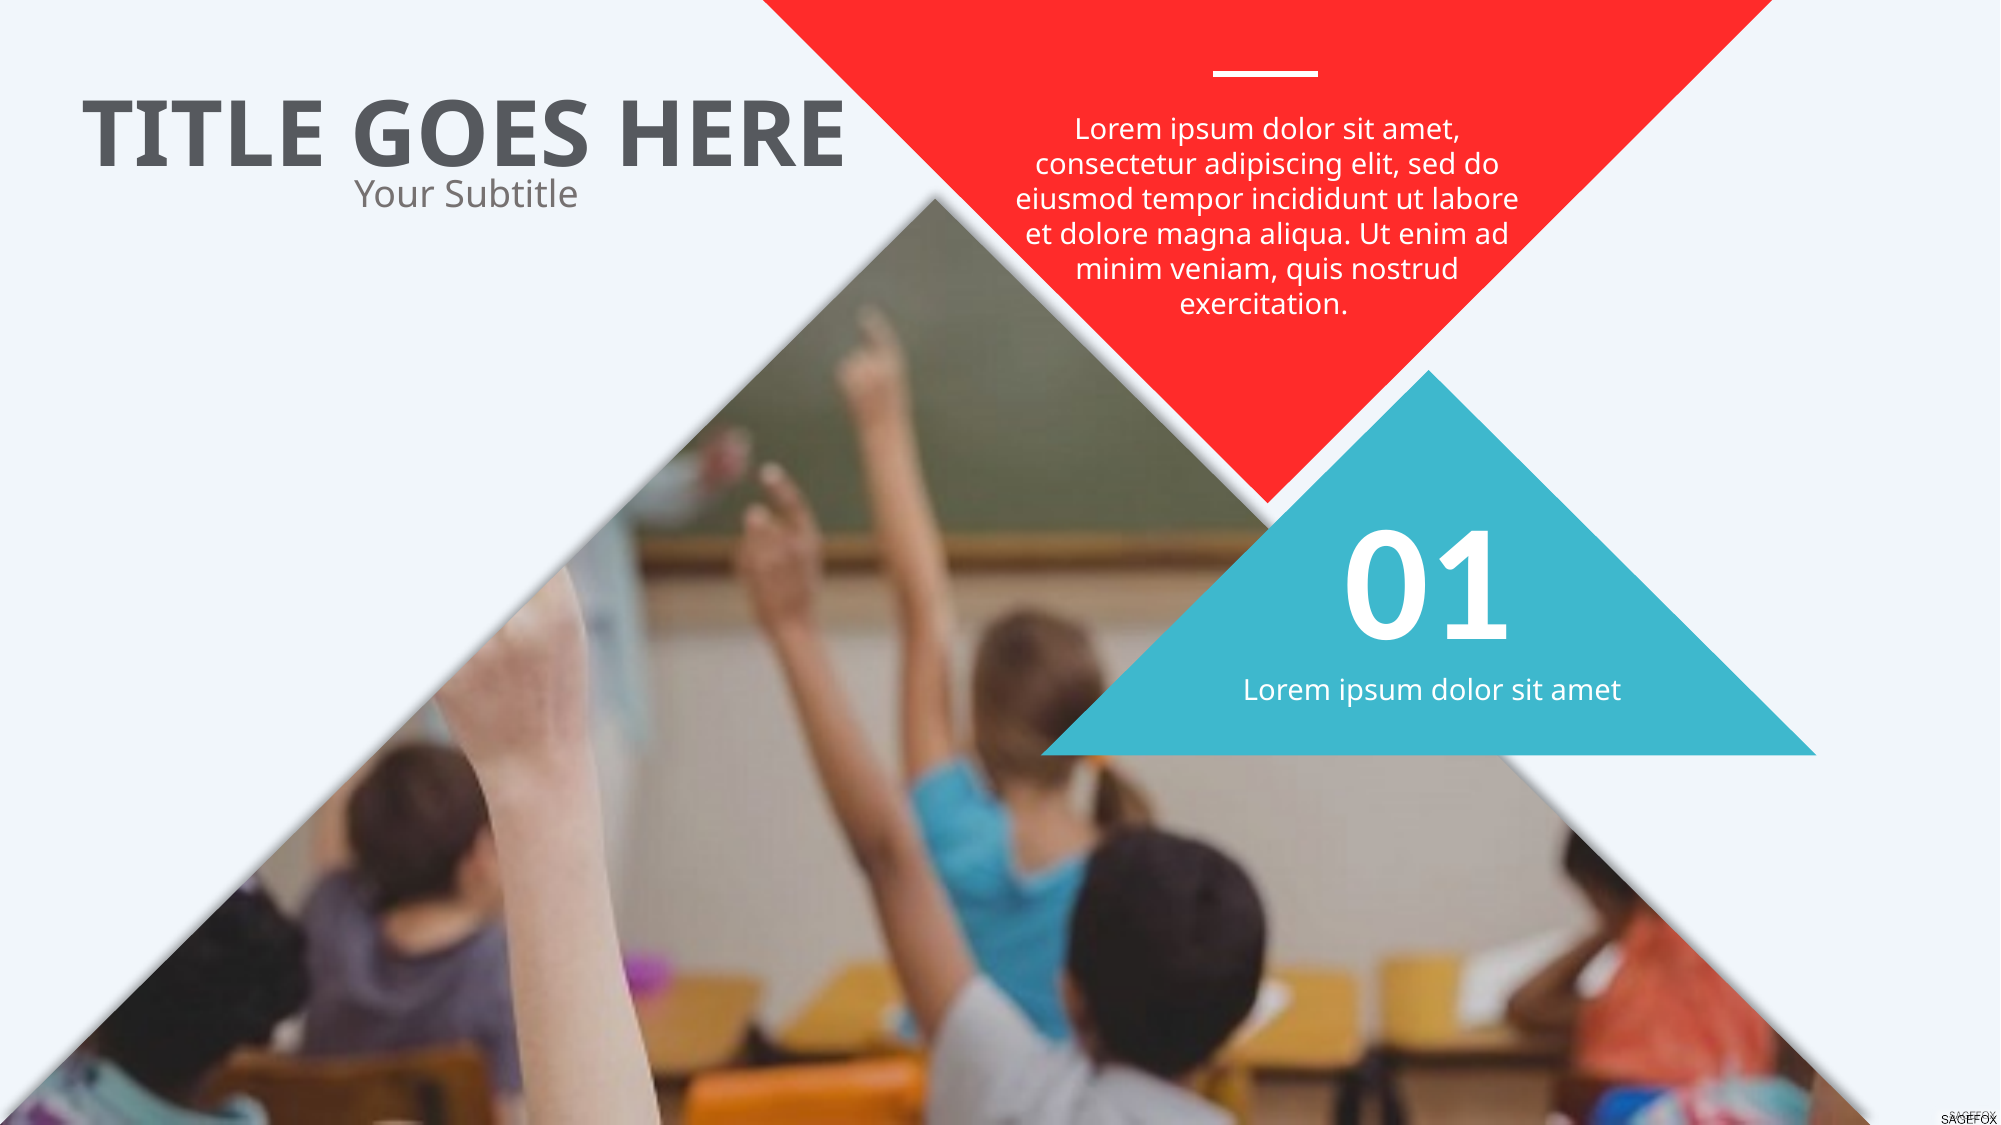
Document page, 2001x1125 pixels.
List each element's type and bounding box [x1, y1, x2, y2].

picture [1938, 1114, 1999, 1125]
picture [1925, 1102, 2000, 1123]
text_box [0, 368, 1872, 1125]
text_box [762, 0, 1773, 504]
text_box [1040, 369, 1817, 756]
text_box [13, 66, 918, 224]
